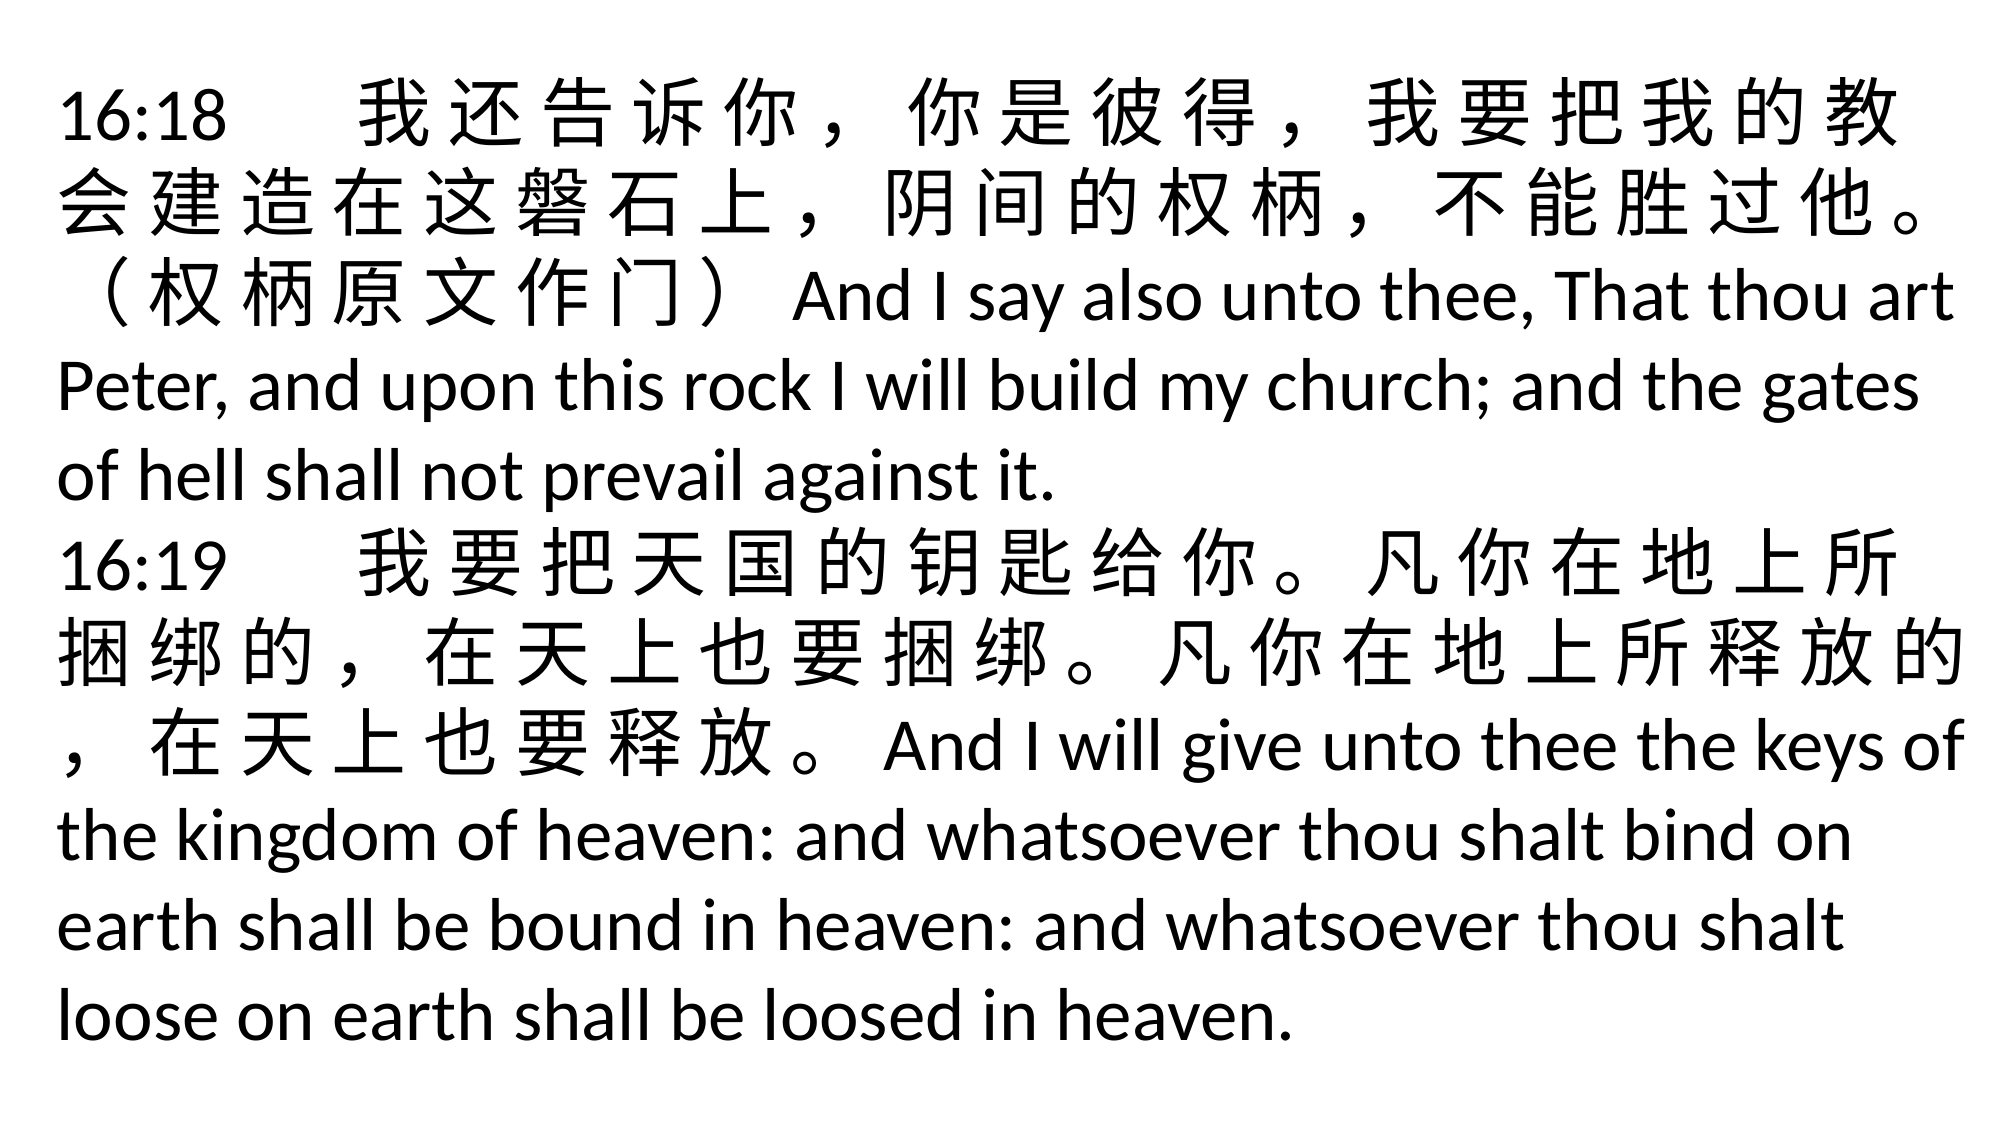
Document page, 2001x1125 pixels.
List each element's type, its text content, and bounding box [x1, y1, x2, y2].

text_box 16:18 我 还 告 诉 你 ， 你 是 彼 得 ， 我 要 把 我 的 教 会 建 造 在 这 磐 石 上 ， 阴 间 的 权 柄 ， 不 能 胜 过 他 。 （ 权 柄 原 文 作 门 ）And I say also unto thee, That thou art Peter, and upon this rock I will build my church; and the gates of hell shall not prevail against it. 16:19 我 要 把 天 国 的 钥 匙 给 你 。 凡 你 在 地 上 所 捆 绑 的 ， 在 天 上 也 要 捆 绑 。 凡 你 在 地 上 所 释 放 的 ， 在 天 上 也 要 释 放 。And I will give unto thee the keys of the kingdom of heaven: and whatsoever thou shalt bind on earth shall be bound in heaven: and whatsoever thou shalt loose on earth shall be loosed in heaven. [42, 58, 1985, 1064]
